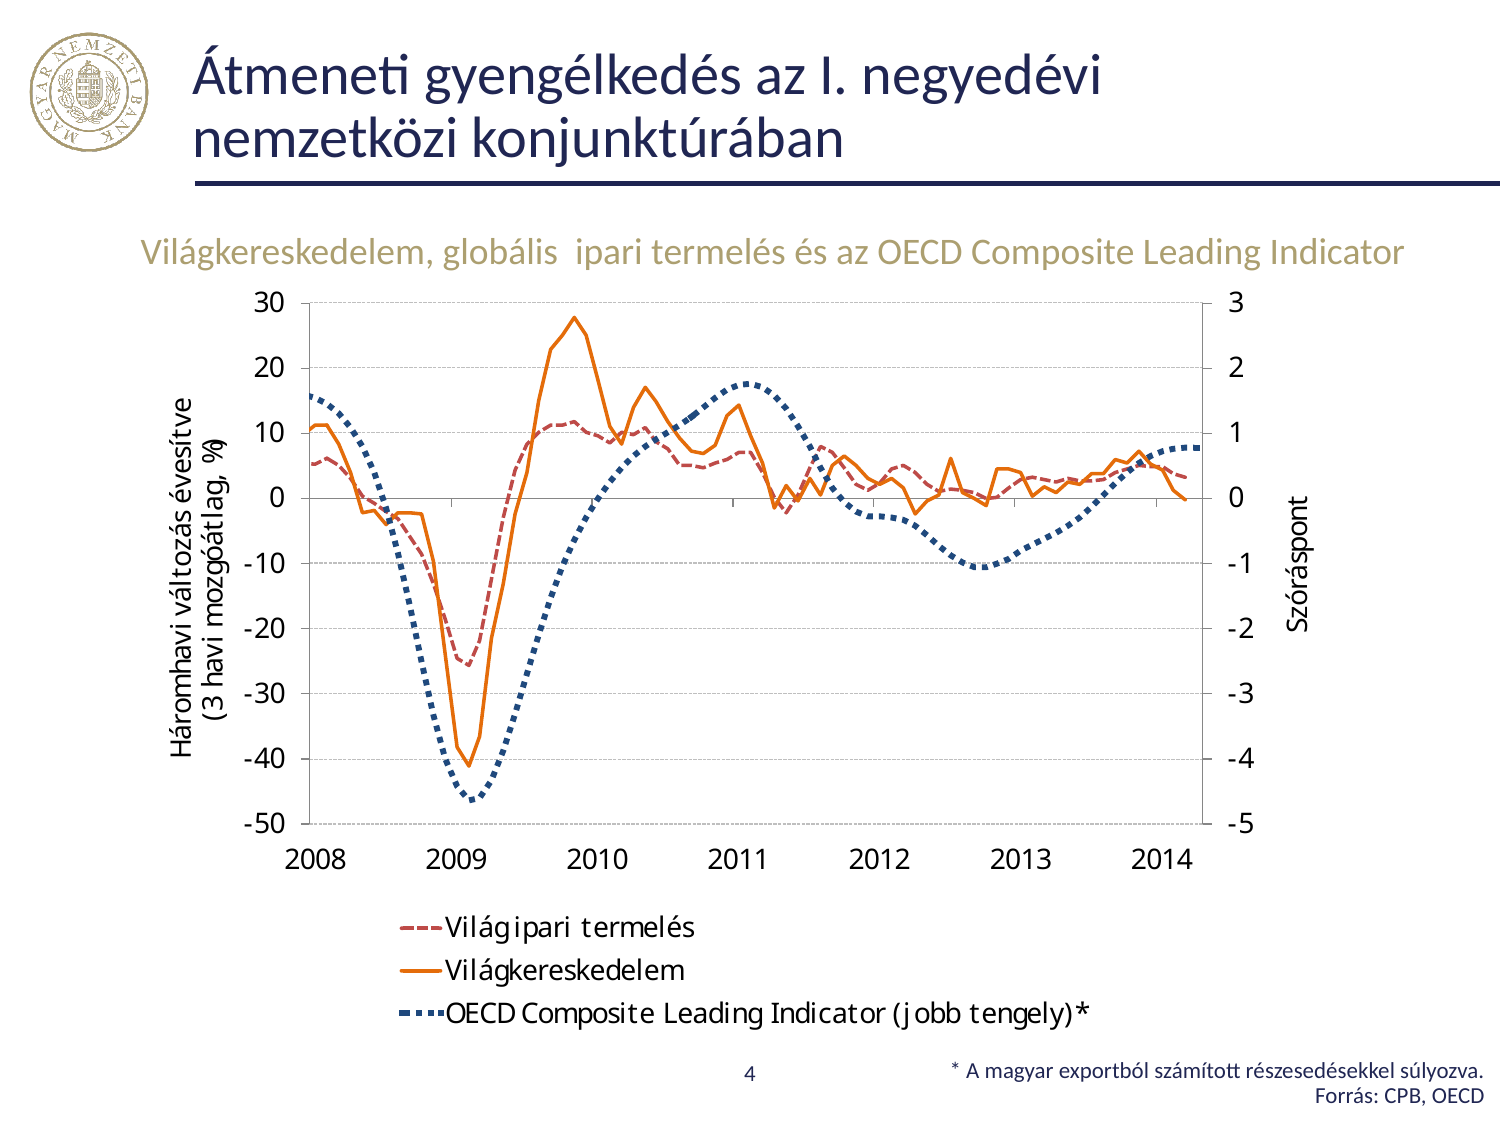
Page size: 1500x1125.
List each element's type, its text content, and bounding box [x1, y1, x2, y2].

slide_number 4 [581, 1043, 868, 1103]
picture [159, 278, 1318, 1036]
text_box Világkereskedelem, globális ipari termelés és az OECD Composite Leading Indicator [100, 219, 1447, 280]
picture [17, 21, 161, 165]
title Átmeneti gyengélkedés az I. negyedévi nemzetközi konjunktúrában [177, 29, 1500, 185]
list * A magyar exportból számított részesedésekkel súlyozva. Forrás: CPB, OECD [868, 1042, 1500, 1125]
